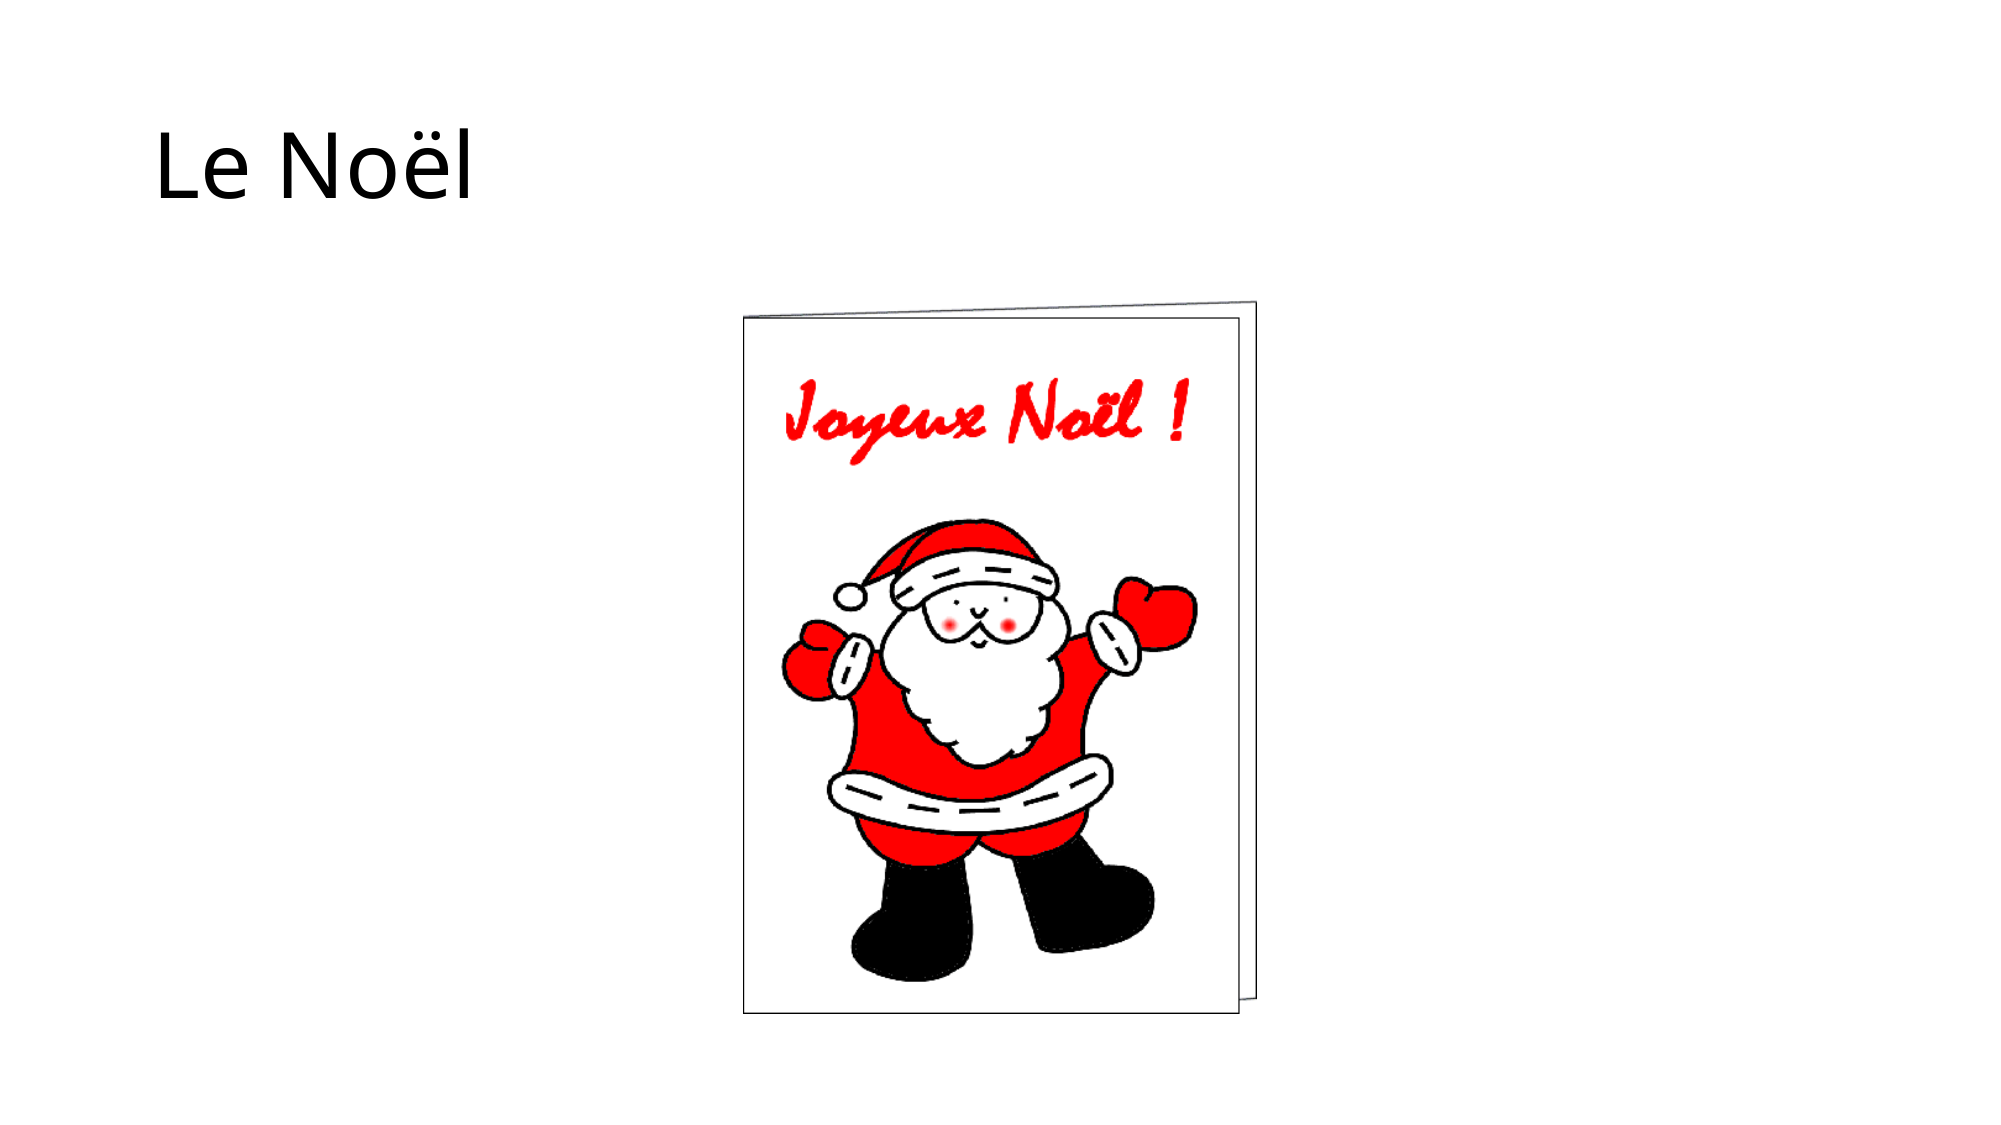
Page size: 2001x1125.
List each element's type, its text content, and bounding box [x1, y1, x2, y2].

title Le Noël [137, 59, 1863, 278]
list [743, 299, 1257, 1014]
